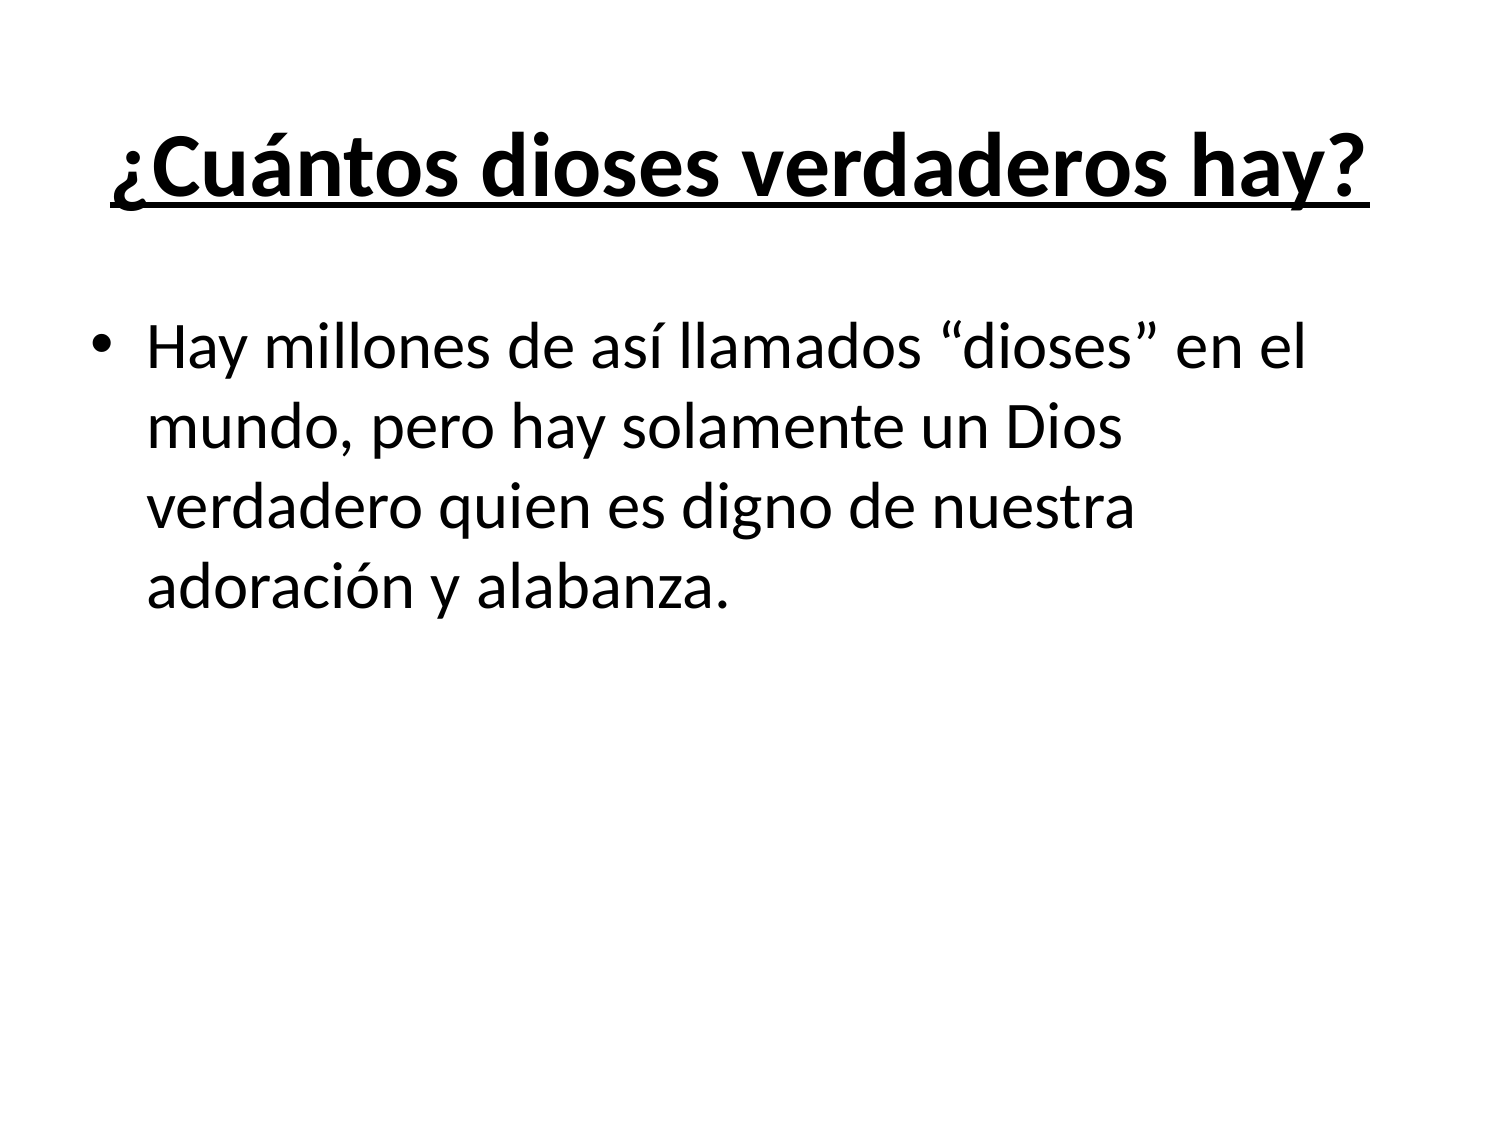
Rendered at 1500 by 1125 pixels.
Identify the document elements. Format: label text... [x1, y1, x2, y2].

title ¿Cuántos dioses verdaderos hay? [75, 85, 1425, 233]
list Hay millones de así llamados “dioses” en el mundo, pero hay solamente un Dios verdadero quien es digno de nuestra adoración y alabanza. [75, 294, 1425, 1005]
